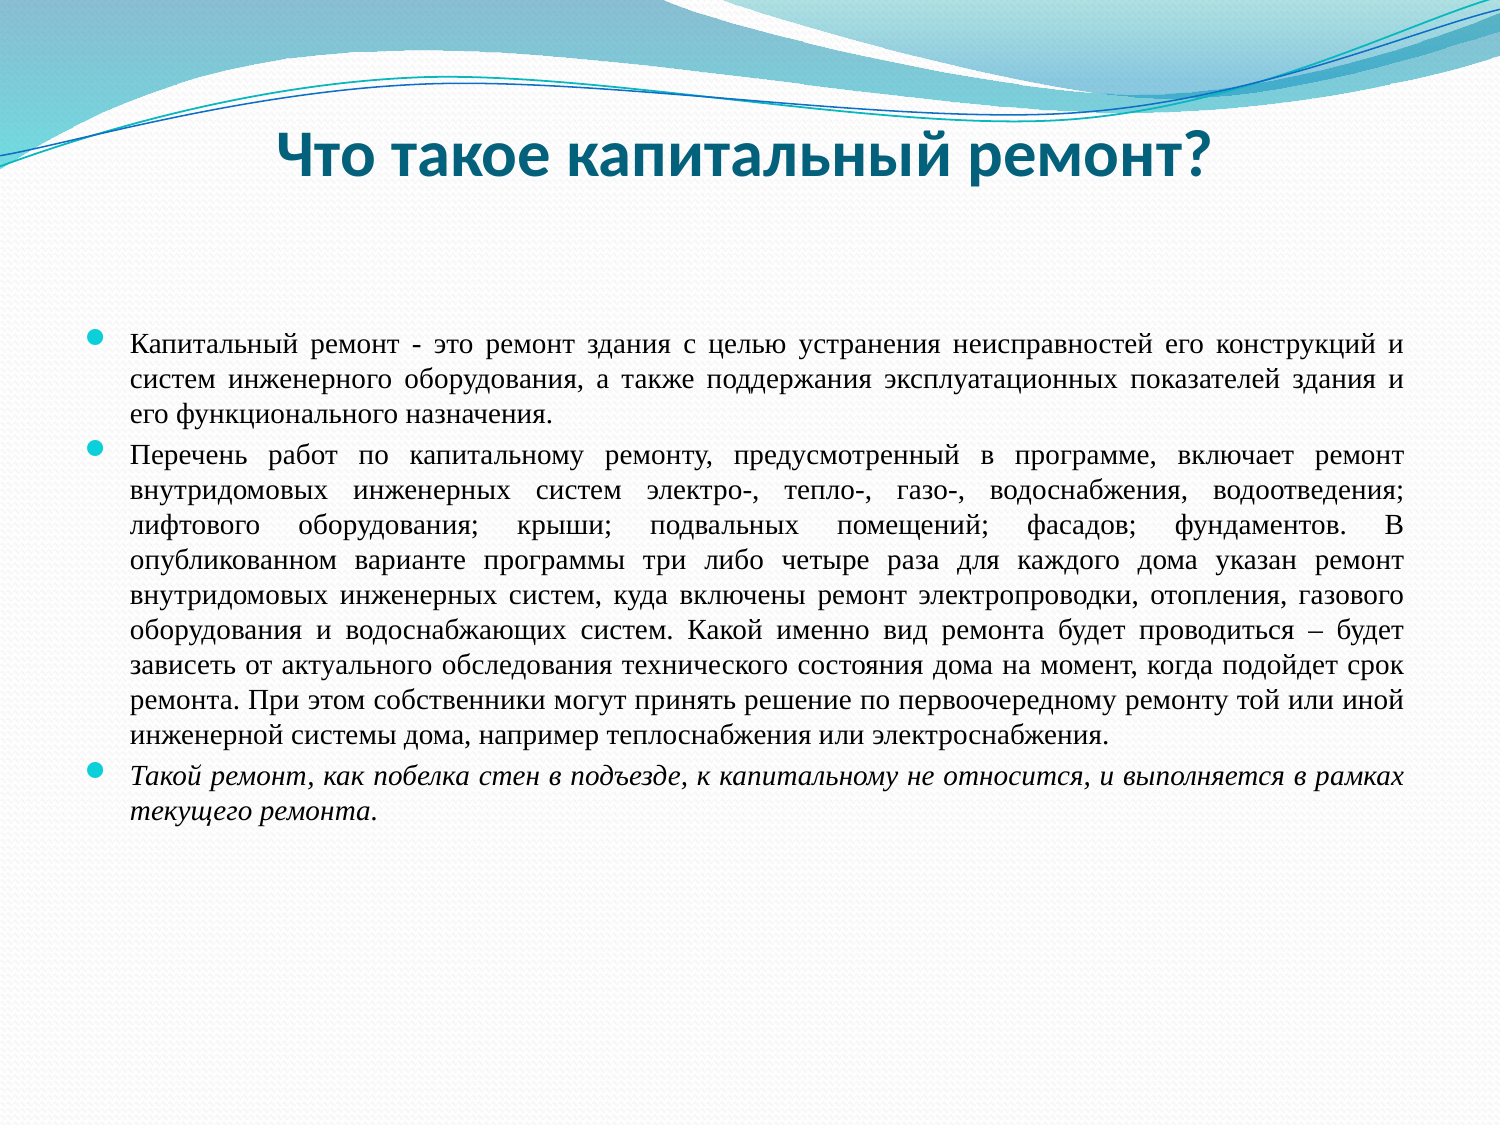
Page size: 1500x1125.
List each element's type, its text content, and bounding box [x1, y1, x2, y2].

list Капитальный ремонт - это ремонт здания с целью устранения неисправностей его конструкций и систем инженерного оборудования, а также поддержания эксплуатационных показателей здания и его функционального назначения. Перечень работ по капитальному ремонту, предусмотренный в программе, включает ремонт внутридомовых инженерных систем электро-, тепло-, газо-, водоснабжения, водоотведения; лифтового оборудования; крыши; подвальных помещений; фасадов; фундаментов. В опубликованном варианте программы три либо четыре раза для каждого дома указан ремонт внутридомовых инженерных систем, куда включены ремонт электропроводки, отопления, газового оборудования и водоснабжающих систем. Какой именно вид ремонта будет проводиться – будет зависеть от актуального обследования технического состояния дома на момент, когда подойдет срок ремонта. При этом собственники могут принять решение по первоочередному ремонту той или иной инженерной системы дома, например теплоснабжения или электроснабжения. Такой ремонт, как побелка стен в подъезде, к капитальному не относится, и выполняется в рамках текущего ремонта. [70, 316, 1421, 868]
title Что такое капитальный ремонт? [70, 70, 1421, 271]
